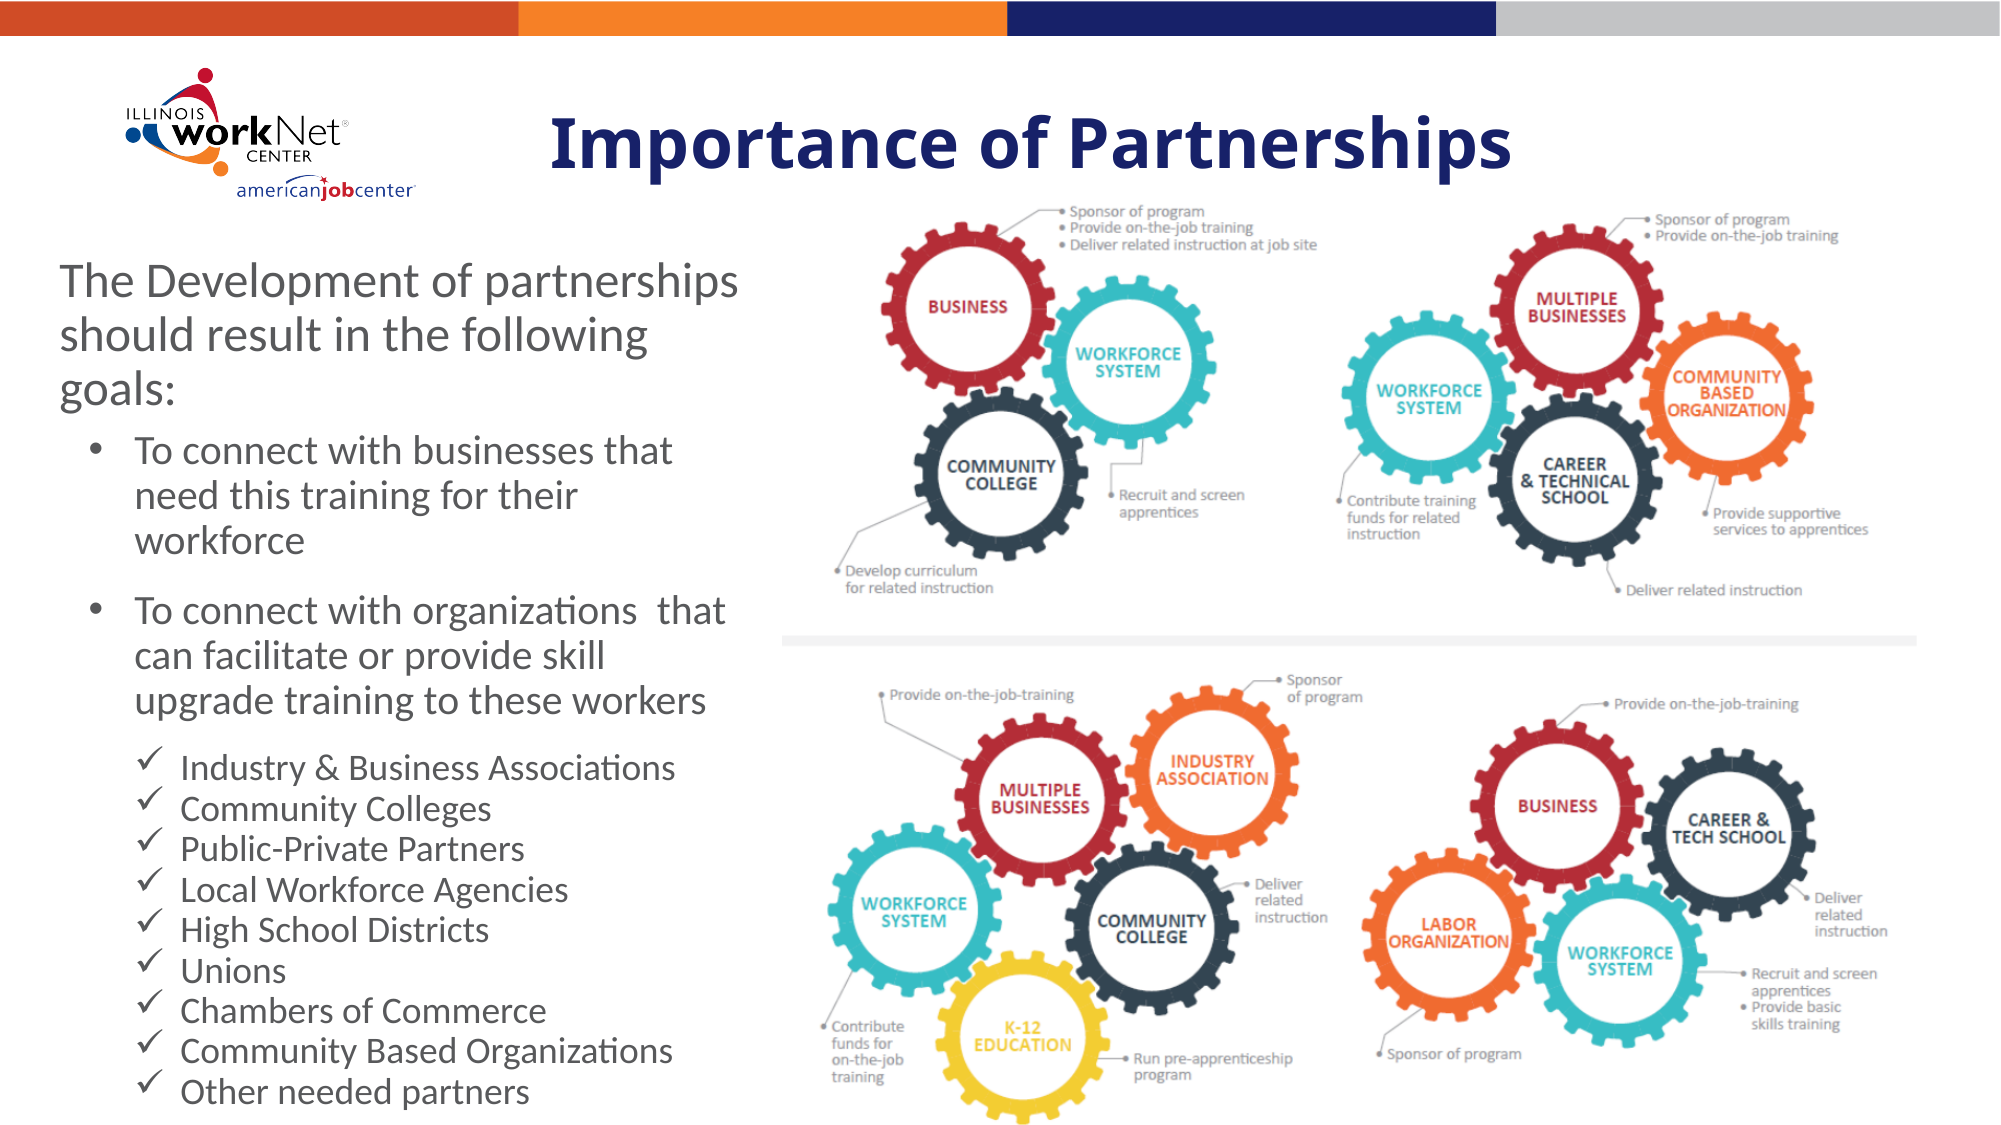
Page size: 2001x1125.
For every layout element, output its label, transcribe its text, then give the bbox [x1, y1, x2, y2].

title Importance of Partnerships [535, 100, 1785, 193]
list The Development of partnerships should result in the following goals: To connect with businesses that need this training for their workforce To connect with organizations that can facilitate or provide skill upgrade training to these workers Industry & Business Associations Community Colleges Public-Private Partners Local Workforce Agencies High School Districts Unions Chambers of Commerce Community Based Organizations Other needed partners [44, 246, 757, 1098]
picture [0, 0, 2000, 1125]
